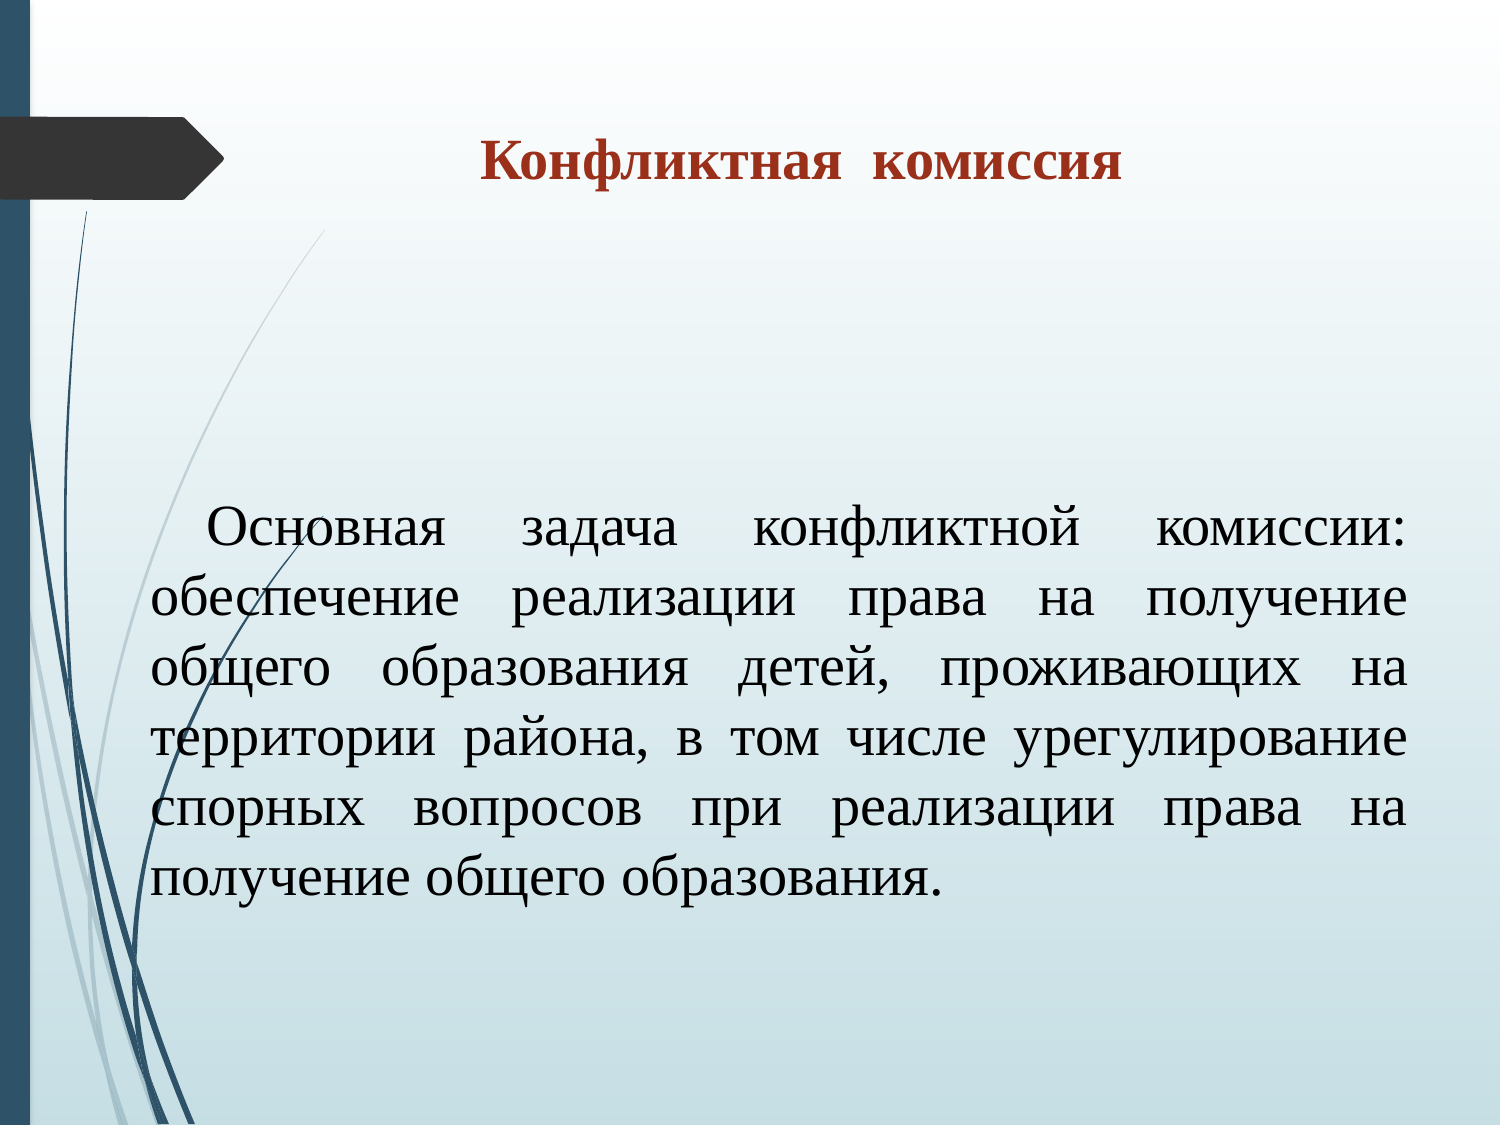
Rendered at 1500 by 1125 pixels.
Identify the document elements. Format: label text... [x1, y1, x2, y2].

text_box Основная задача конфликтной комиссии: обеспечение реализации права на получение общего образования детей, проживающих на территории района, в том числе урегулирование спорных вопросов при реализации права на получение общего образования. [135, 479, 1424, 915]
text_box Конфликтная комиссия [171, 113, 1447, 199]
